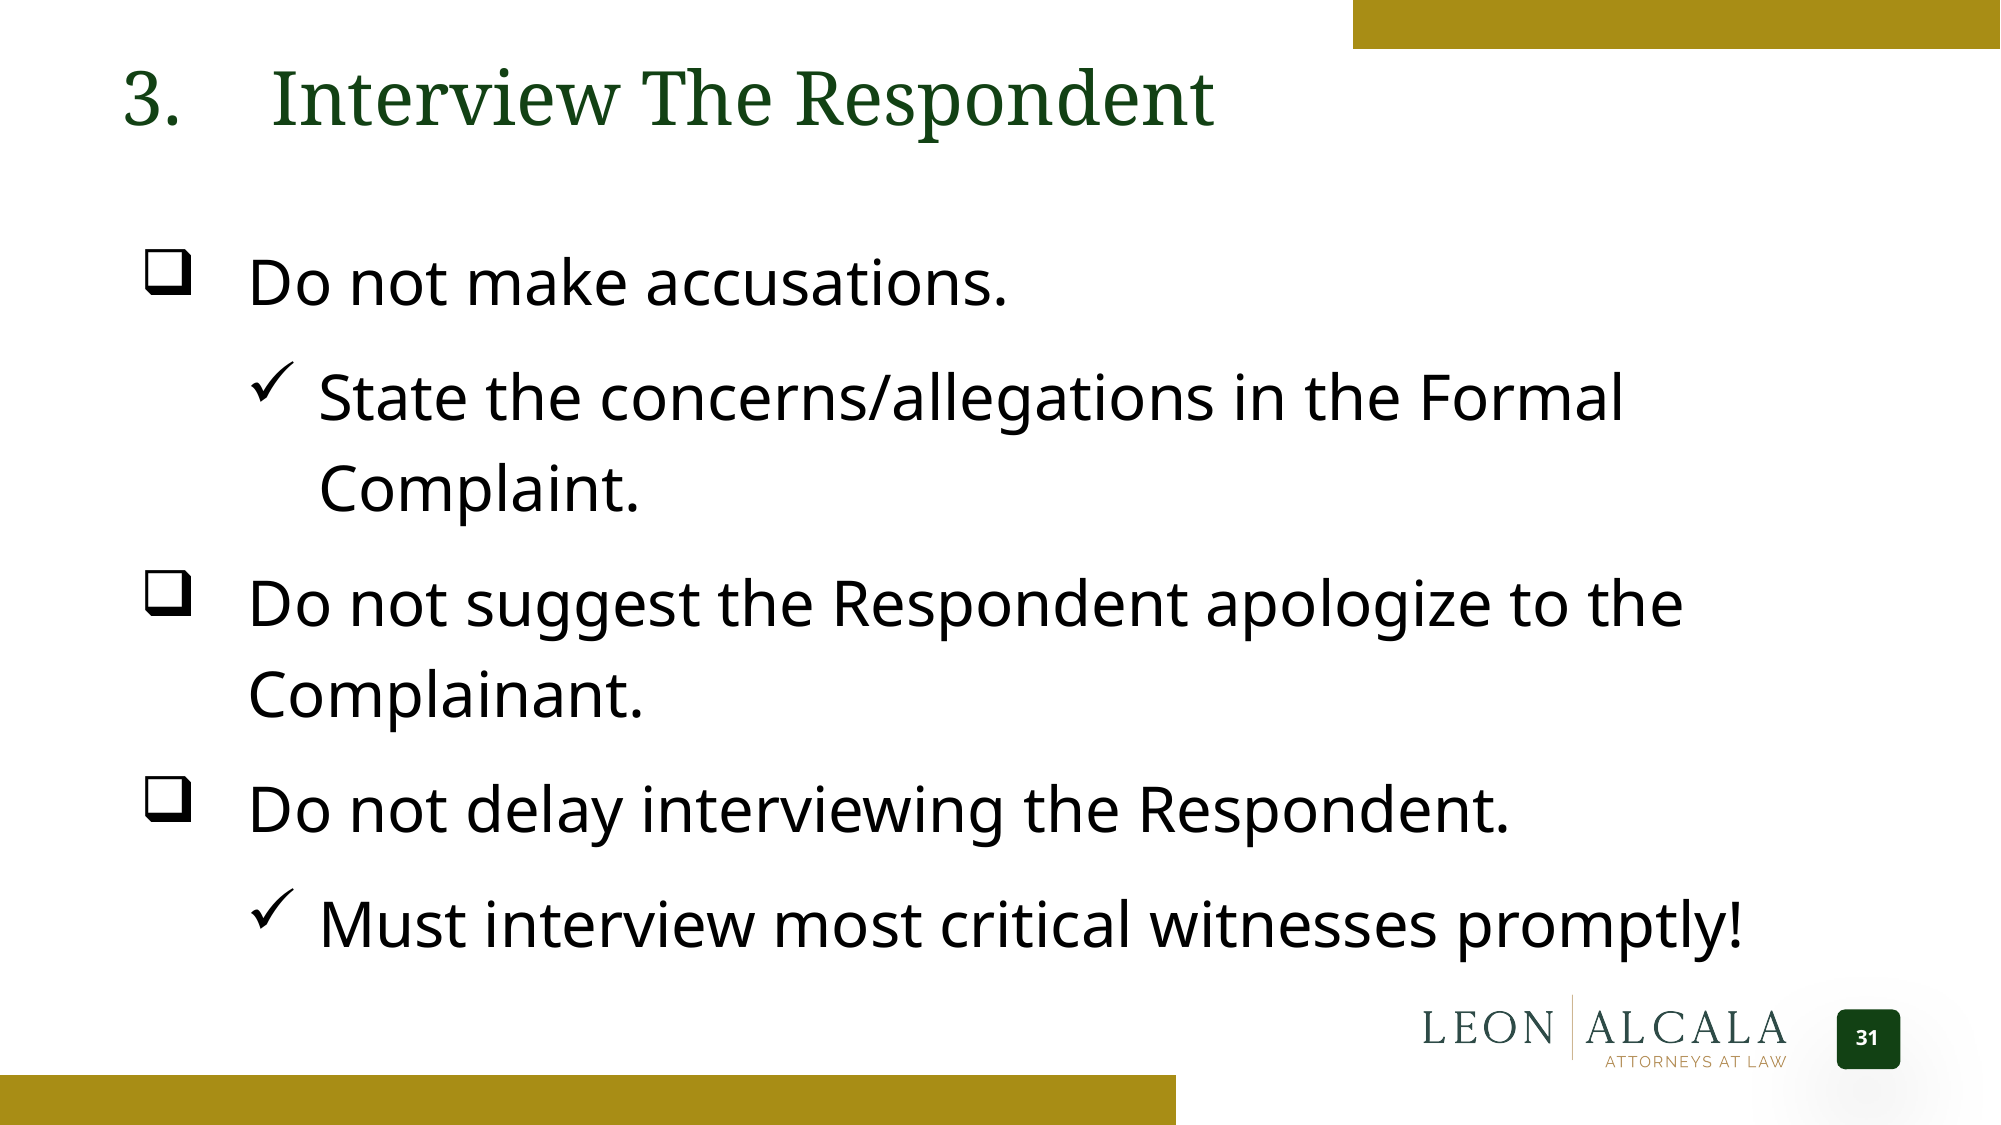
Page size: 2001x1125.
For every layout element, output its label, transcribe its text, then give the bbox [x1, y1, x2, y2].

list Do not make accusations. State the concerns/allegations in the Formal Complaint. Do not suggest the Respondent apologize to the Complainant. Do not delay interviewing the Respondent. Must interview most critical witnesses promptly! [125, 219, 1852, 969]
picture [1353, 0, 2000, 49]
slide_number 31 [1817, 1008, 1918, 1069]
picture [0, 1075, 1176, 1125]
picture [1414, 986, 1796, 1076]
title 3. Interview The Respondent [101, 40, 1304, 183]
